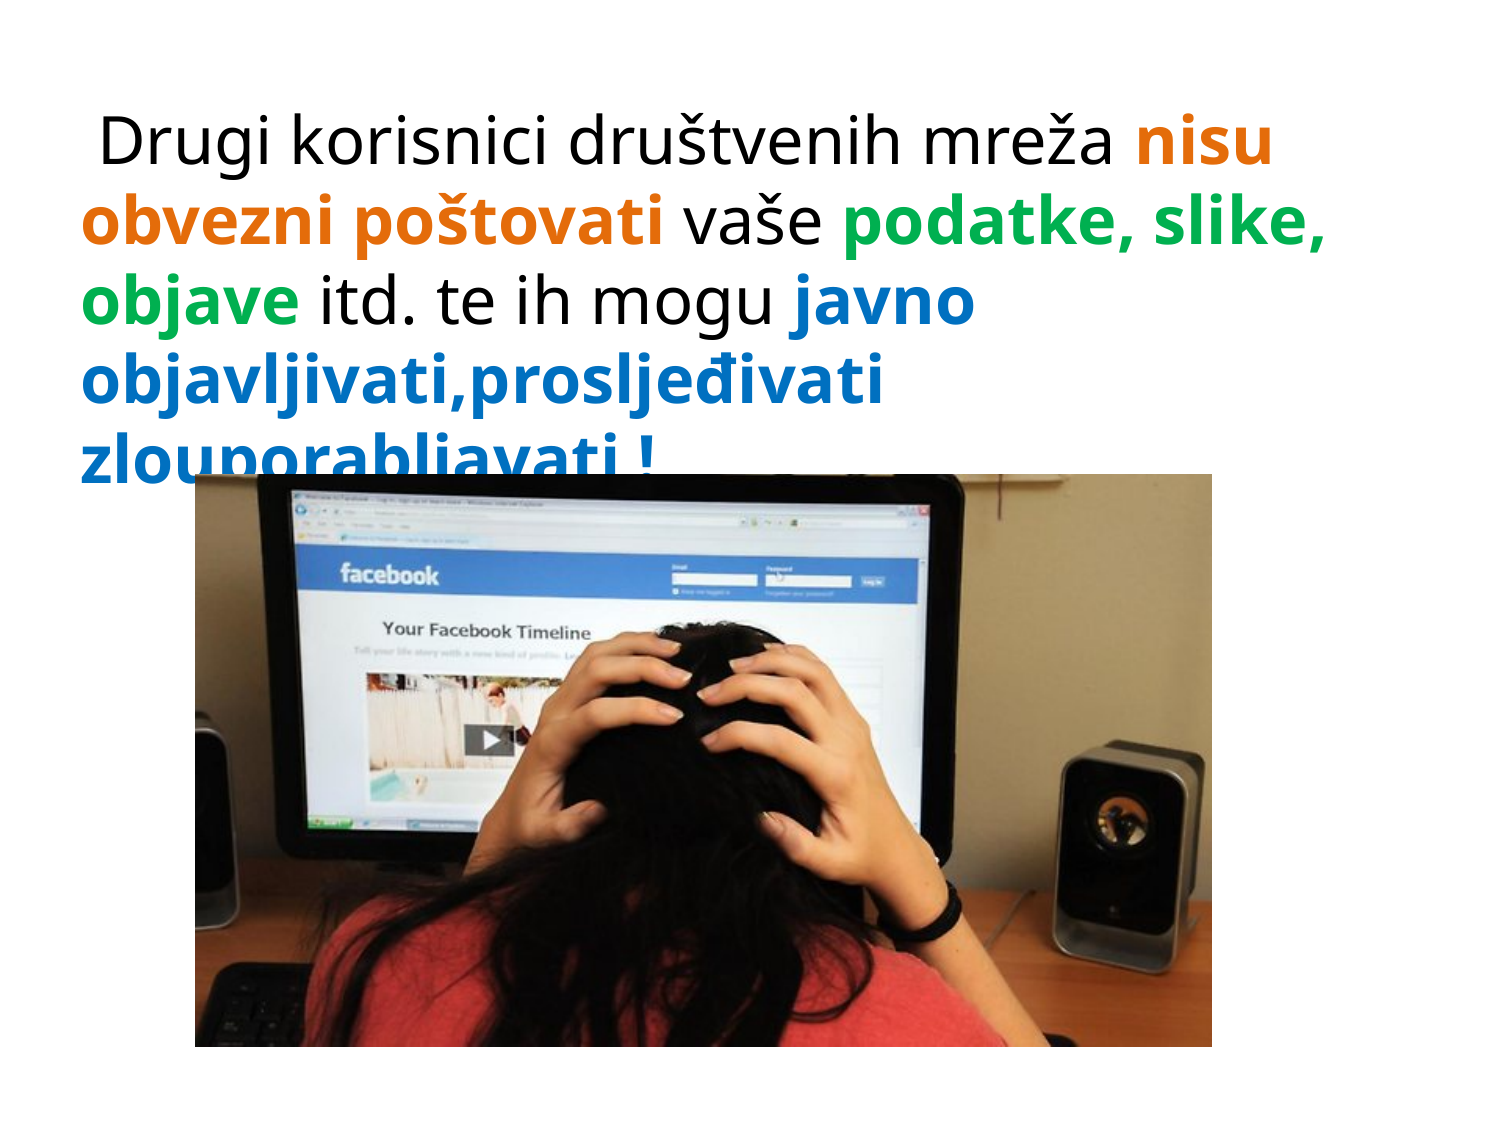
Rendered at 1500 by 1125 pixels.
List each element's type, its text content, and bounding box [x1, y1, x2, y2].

list Drugi korisnici društvenih mreža nisu obvezni poštovati vaše podatke, slike, objave itd. te ih mogu javno objavljivati,prosljeđivati zlouporabljavati ! [64, 90, 1415, 1022]
picture [195, 474, 1212, 1048]
